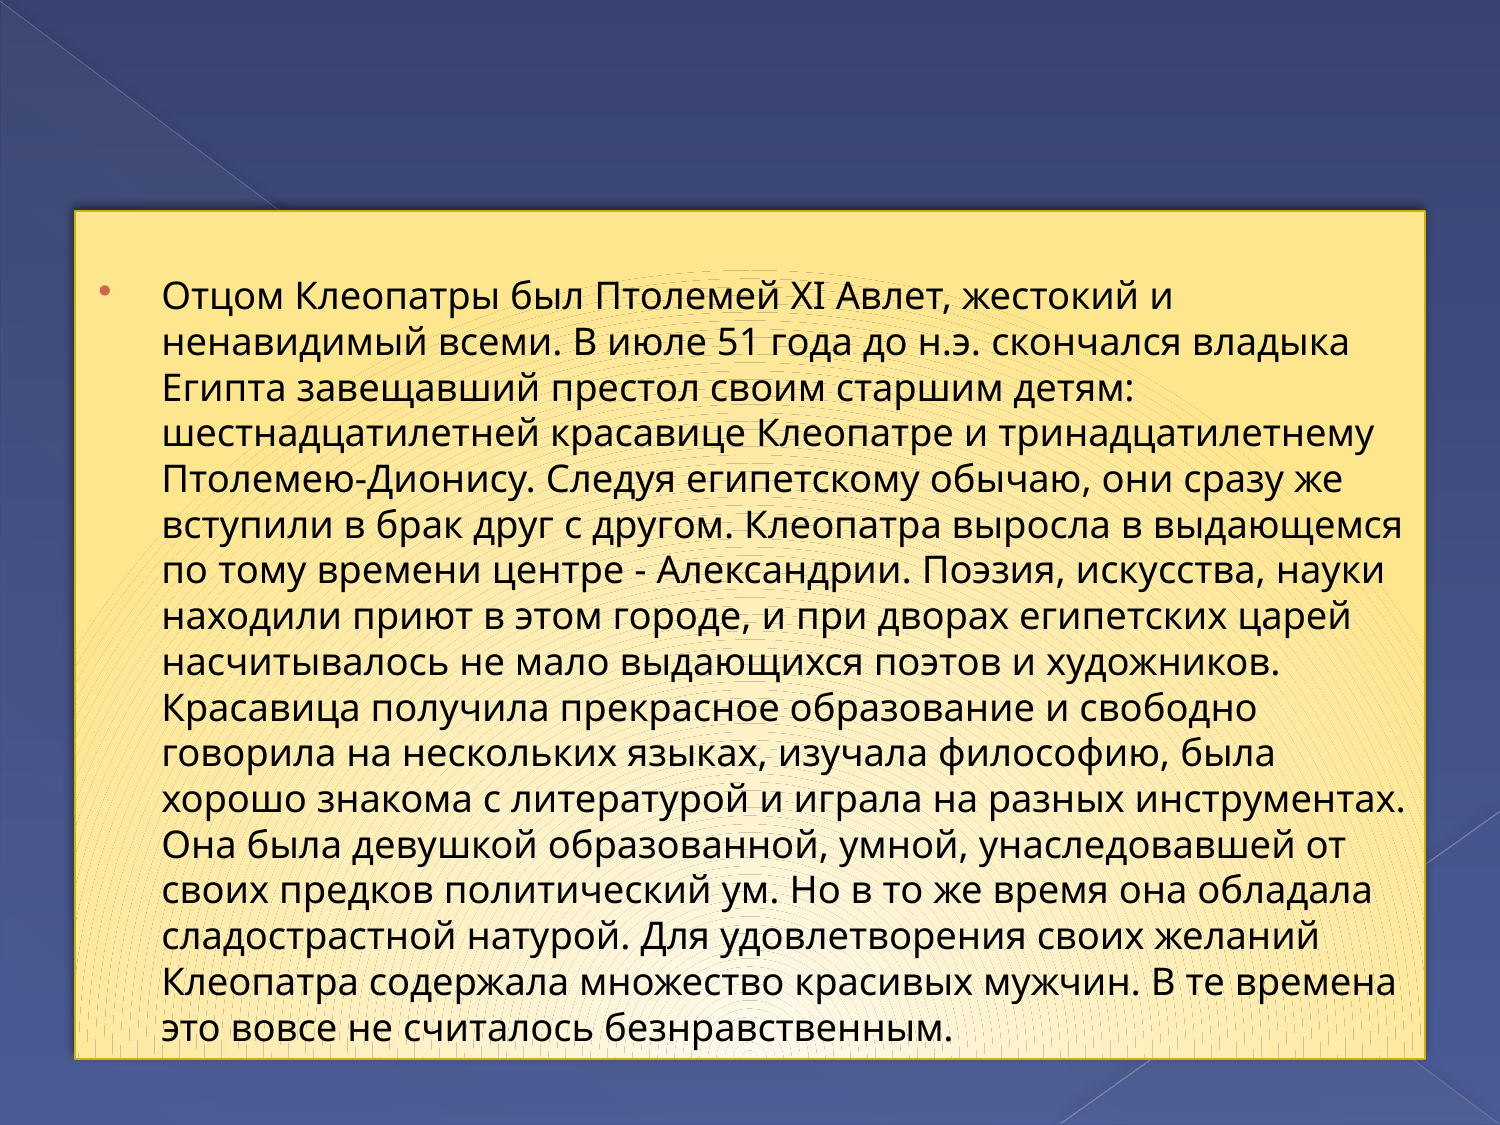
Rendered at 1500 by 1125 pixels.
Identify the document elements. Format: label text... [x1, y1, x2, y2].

list Отцом Клеопатры был Птолемей ХI Авлет, жестокий и ненавидимый всеми. В июле 51 года до н.э. скончался владыка Египта завещавший престол своим старшим детям: шестнадцатилетней красавице Клеопатре и тринадцатилетнему Птолемею-Дионису. Следуя египетскому обычаю, они сразу же вступили в брак друг с другом. Клеопатра выросла в выдающемся по тому времени центре - Александрии. Поэзия, искусства, науки находили приют в этом городе, и при дворах египетских царей насчитывалось не мало выдающихся поэтов и художников. Красавица получила прекрасное образование и свободно говорила на нескольких языках, изучала философию, была хорошо знакома с литературой и играла на разных инструментах. Она была девушкой образованной, умной, унаследовавшей от своих предков политический ум. Но в то же время она обладала сладострастной натурой. Для удовлетворения своих желаний Клеопатра содержала множество красивых мужчин. В те времена это вовсе не считалось безнравственным. [74, 210, 1426, 1060]
